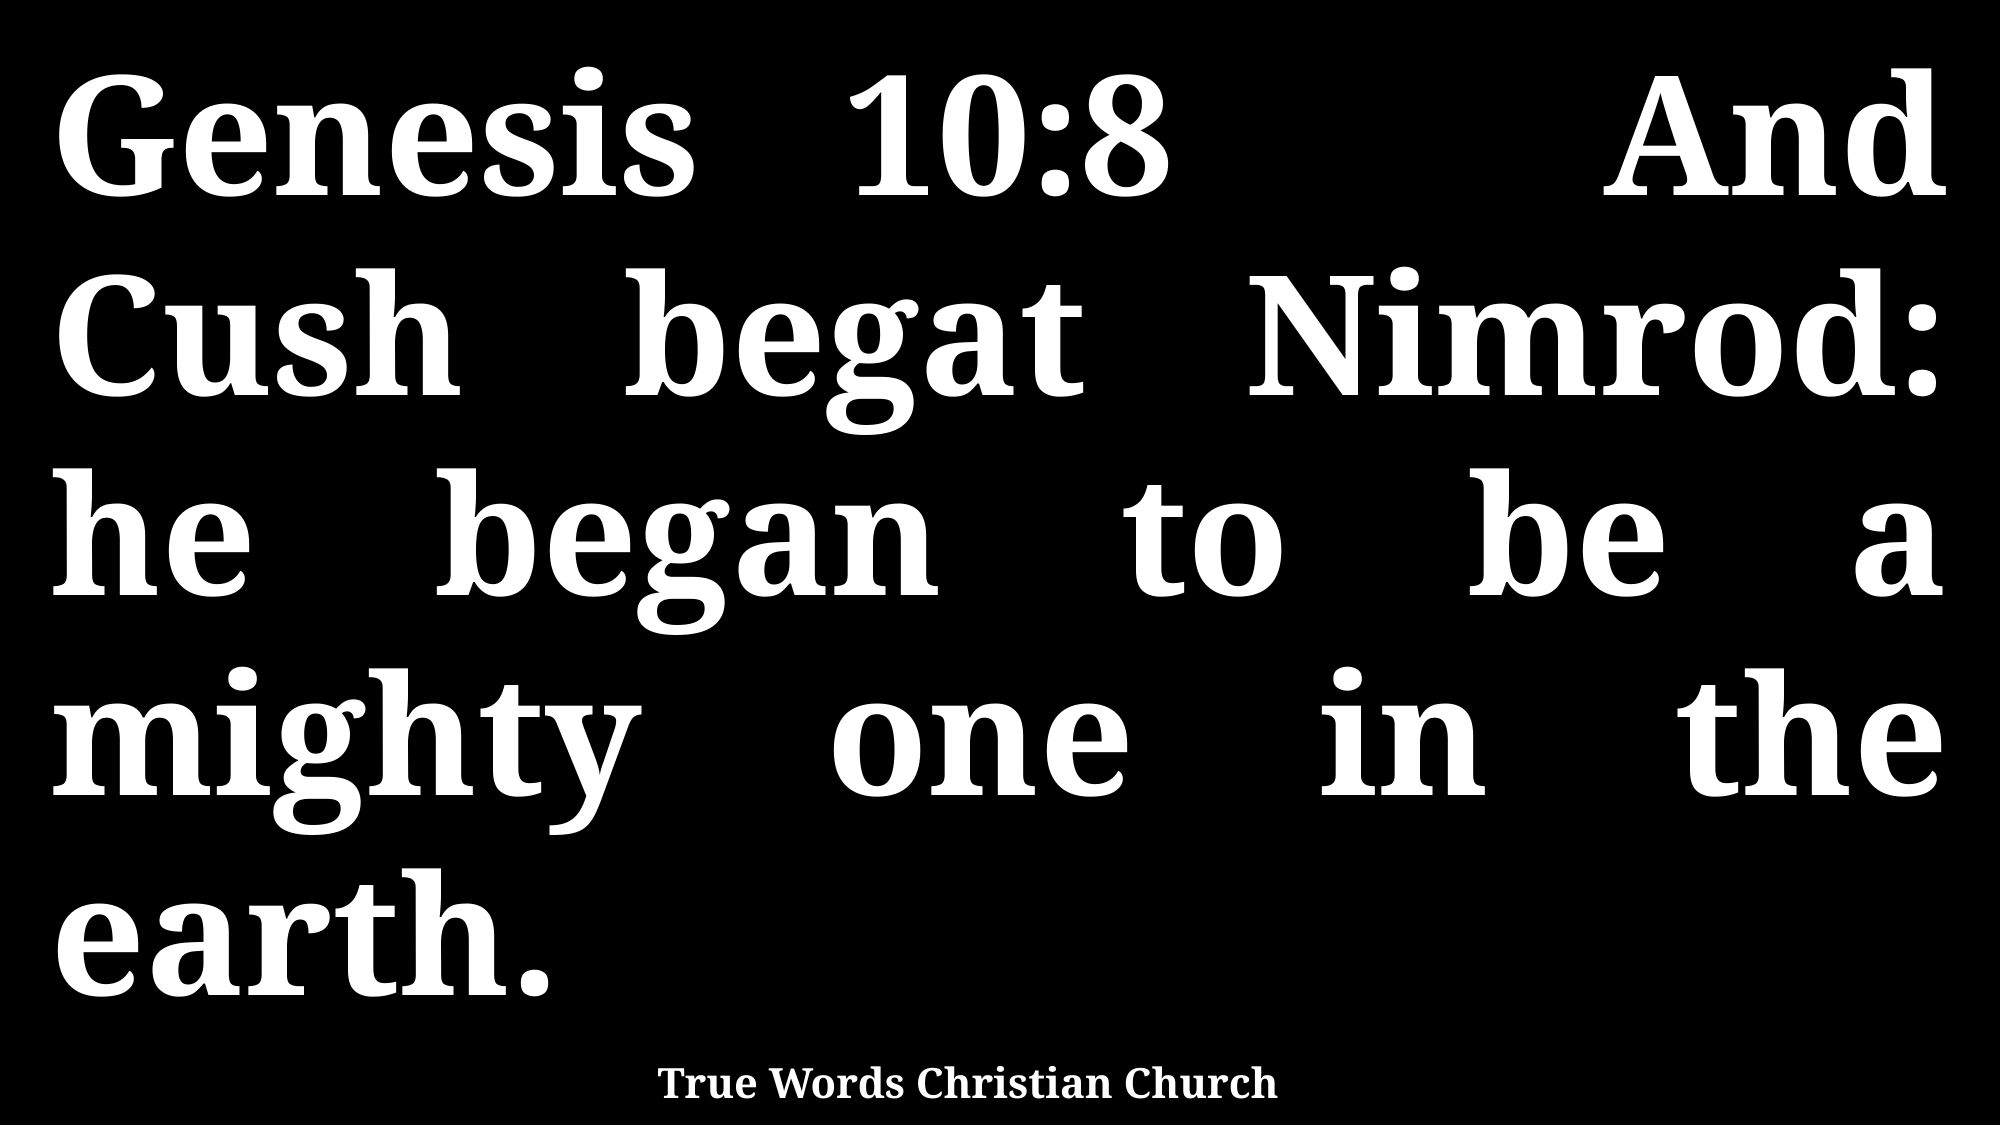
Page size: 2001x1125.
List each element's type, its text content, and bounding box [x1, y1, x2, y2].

text_box True Words Christian Church [642, 1049, 1294, 1114]
text_box Genesis 10:8 And Cush begat Nimrod: he began to be a mighty one in the earth. [35, 21, 1965, 1036]
